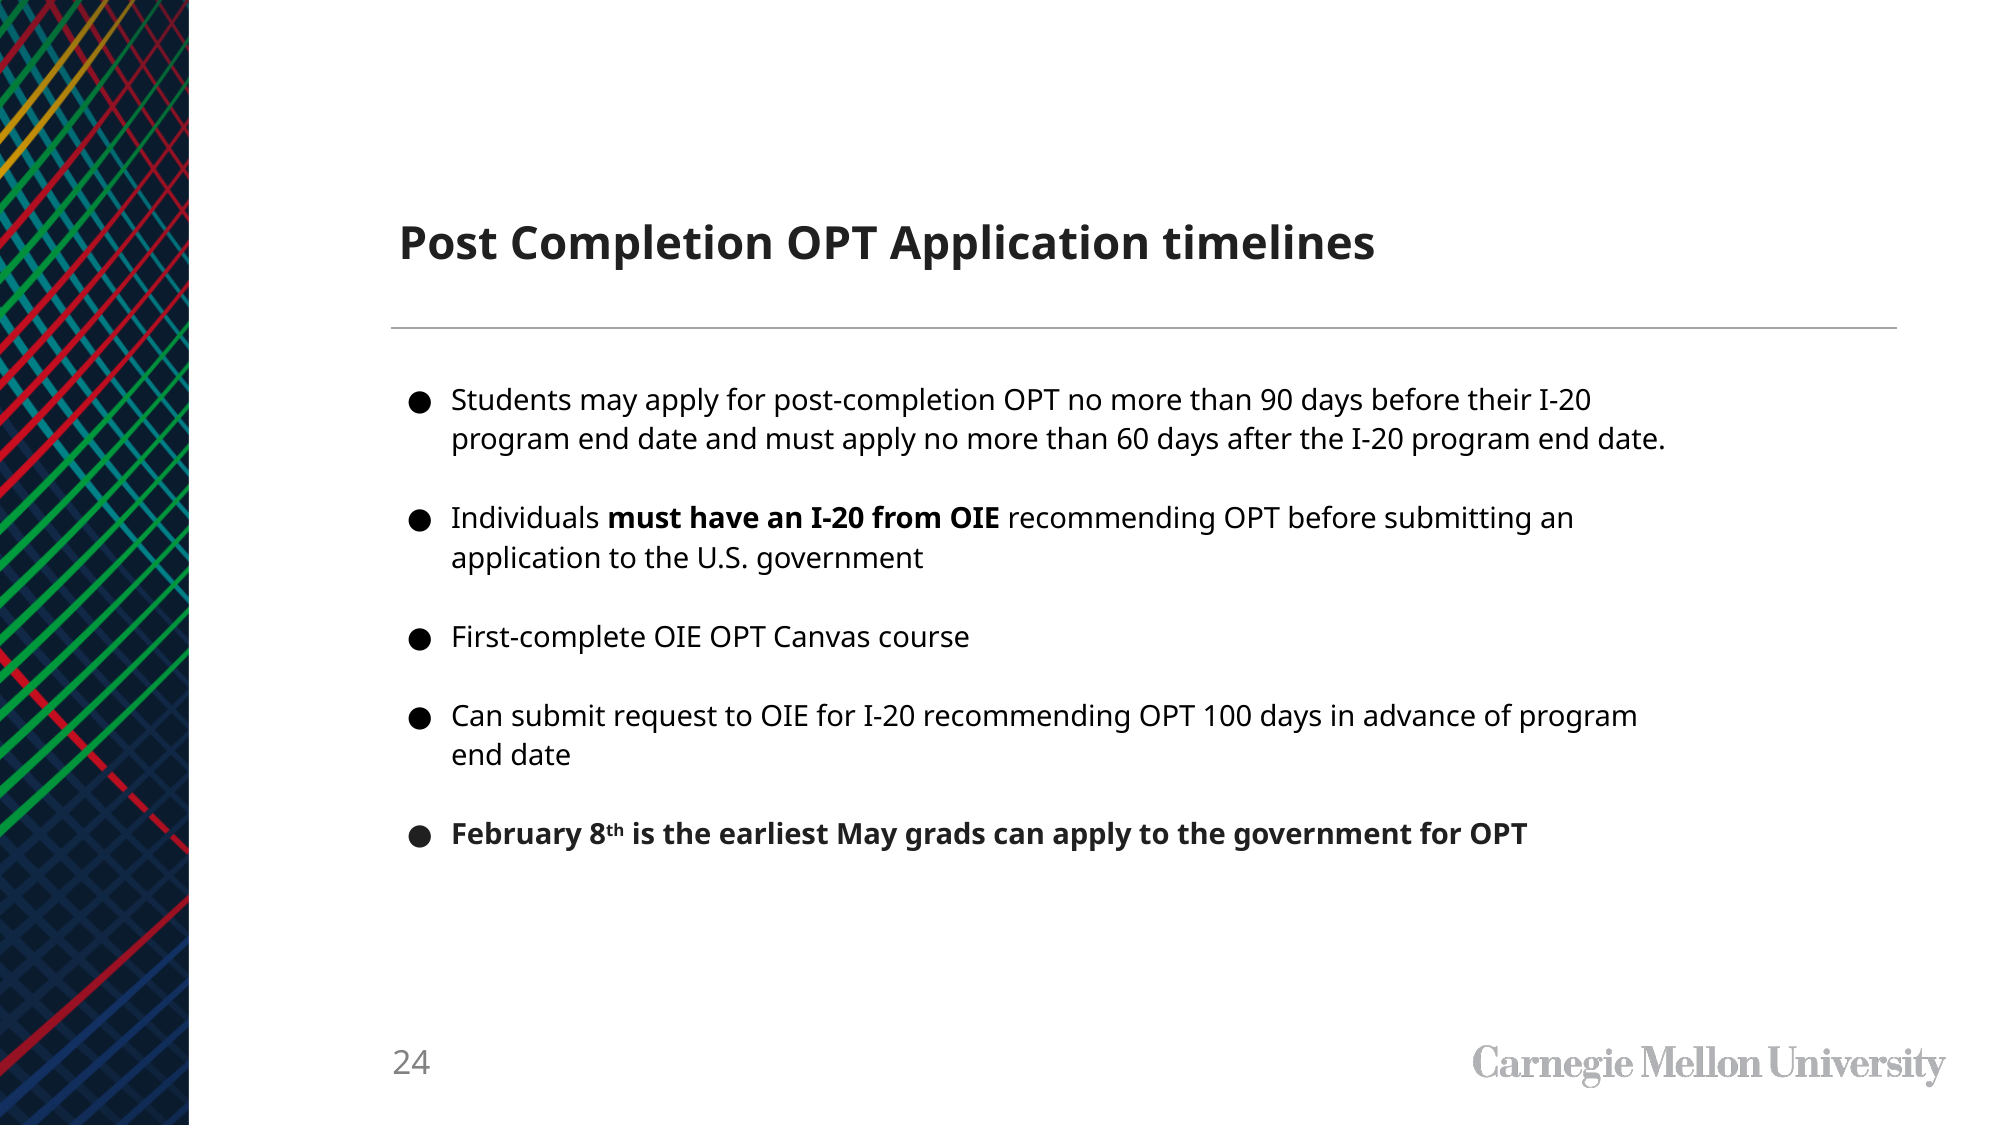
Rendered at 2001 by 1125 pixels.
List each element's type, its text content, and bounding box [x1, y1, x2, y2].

list Students may apply for post-completion OPT no more than 90 days before their I-20 program end date and must apply no more than 60 days after the I-20 program end date. Individuals must have an I-20 from OIE recommending OPT before submitting an application to the U.S. government First-complete OIE OPT Canvas course Can submit request to OIE for I-20 recommending OPT 100 days in advance of program end date February 8th is the earliest May grads can apply to the government for OPT [384, 371, 1700, 957]
picture [1473, 1045, 1946, 1088]
slide_number ‹#› [384, 730, 443, 1125]
picture [0, 0, 188, 1125]
list Post Completion OPT Application timelines [391, 189, 1422, 296]
